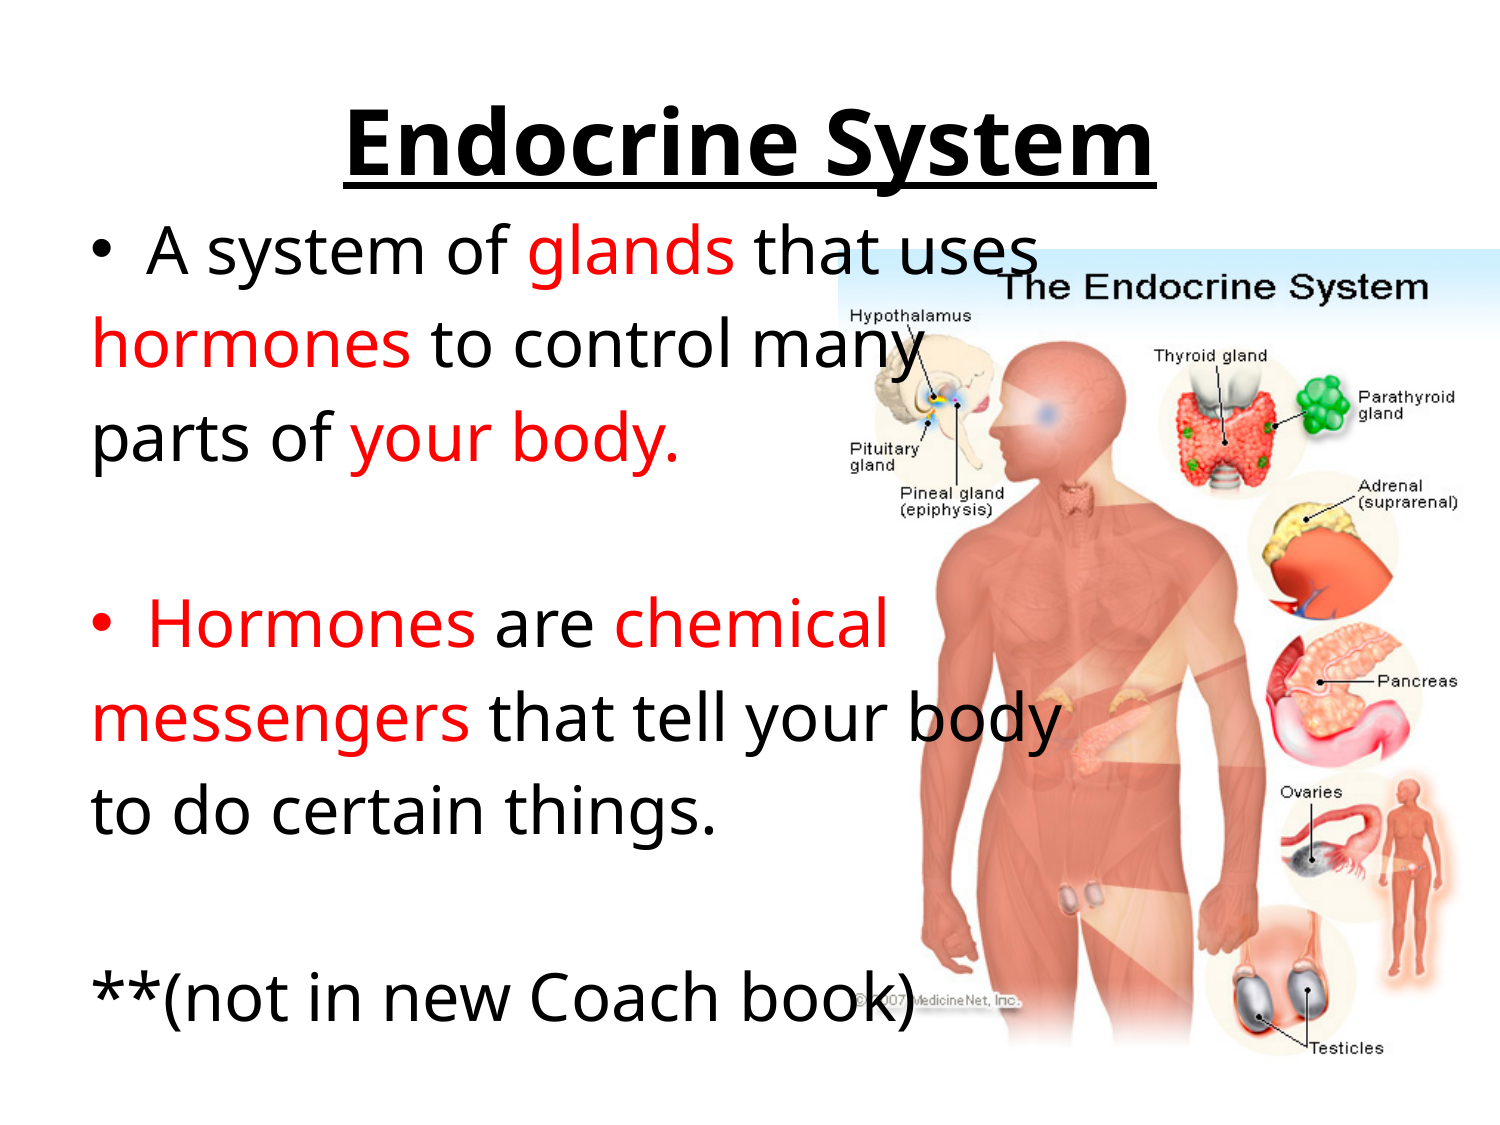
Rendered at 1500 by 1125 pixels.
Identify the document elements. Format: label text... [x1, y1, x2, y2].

title Endocrine System [75, 45, 1425, 200]
picture [838, 249, 1500, 1063]
list A system of glands that uses hormones to control many parts of your body. Hormones are chemical messengers that tell your body to do certain things. **(not in new Coach book) [75, 200, 1425, 1063]
